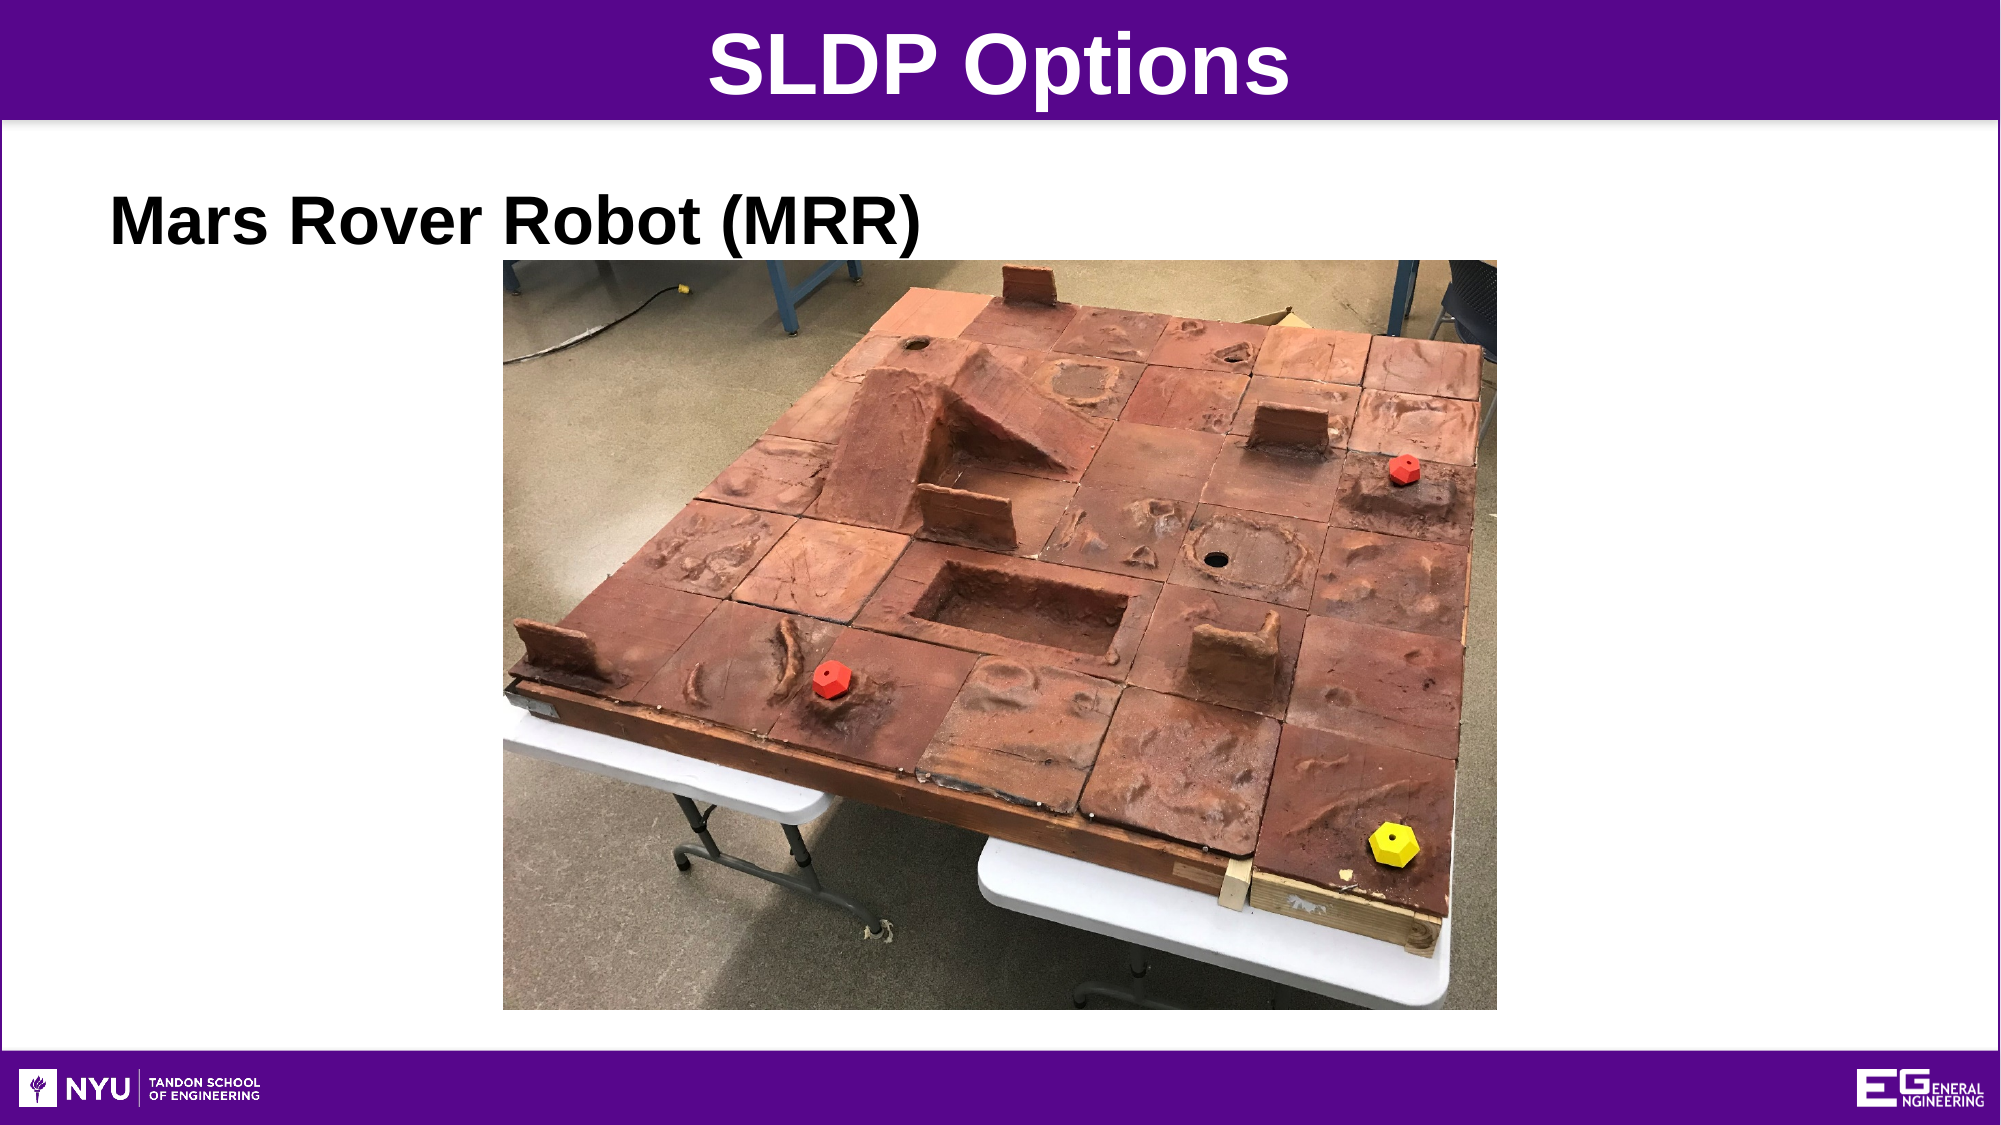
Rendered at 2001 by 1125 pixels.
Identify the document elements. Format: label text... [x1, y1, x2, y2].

picture [503, 260, 1497, 1010]
list SLDP Options [0, 0, 2000, 120]
picture [19, 1069, 260, 1107]
list Mars Rover Robot (MRR) [19, 126, 1442, 1005]
picture [1856, 1069, 1984, 1107]
